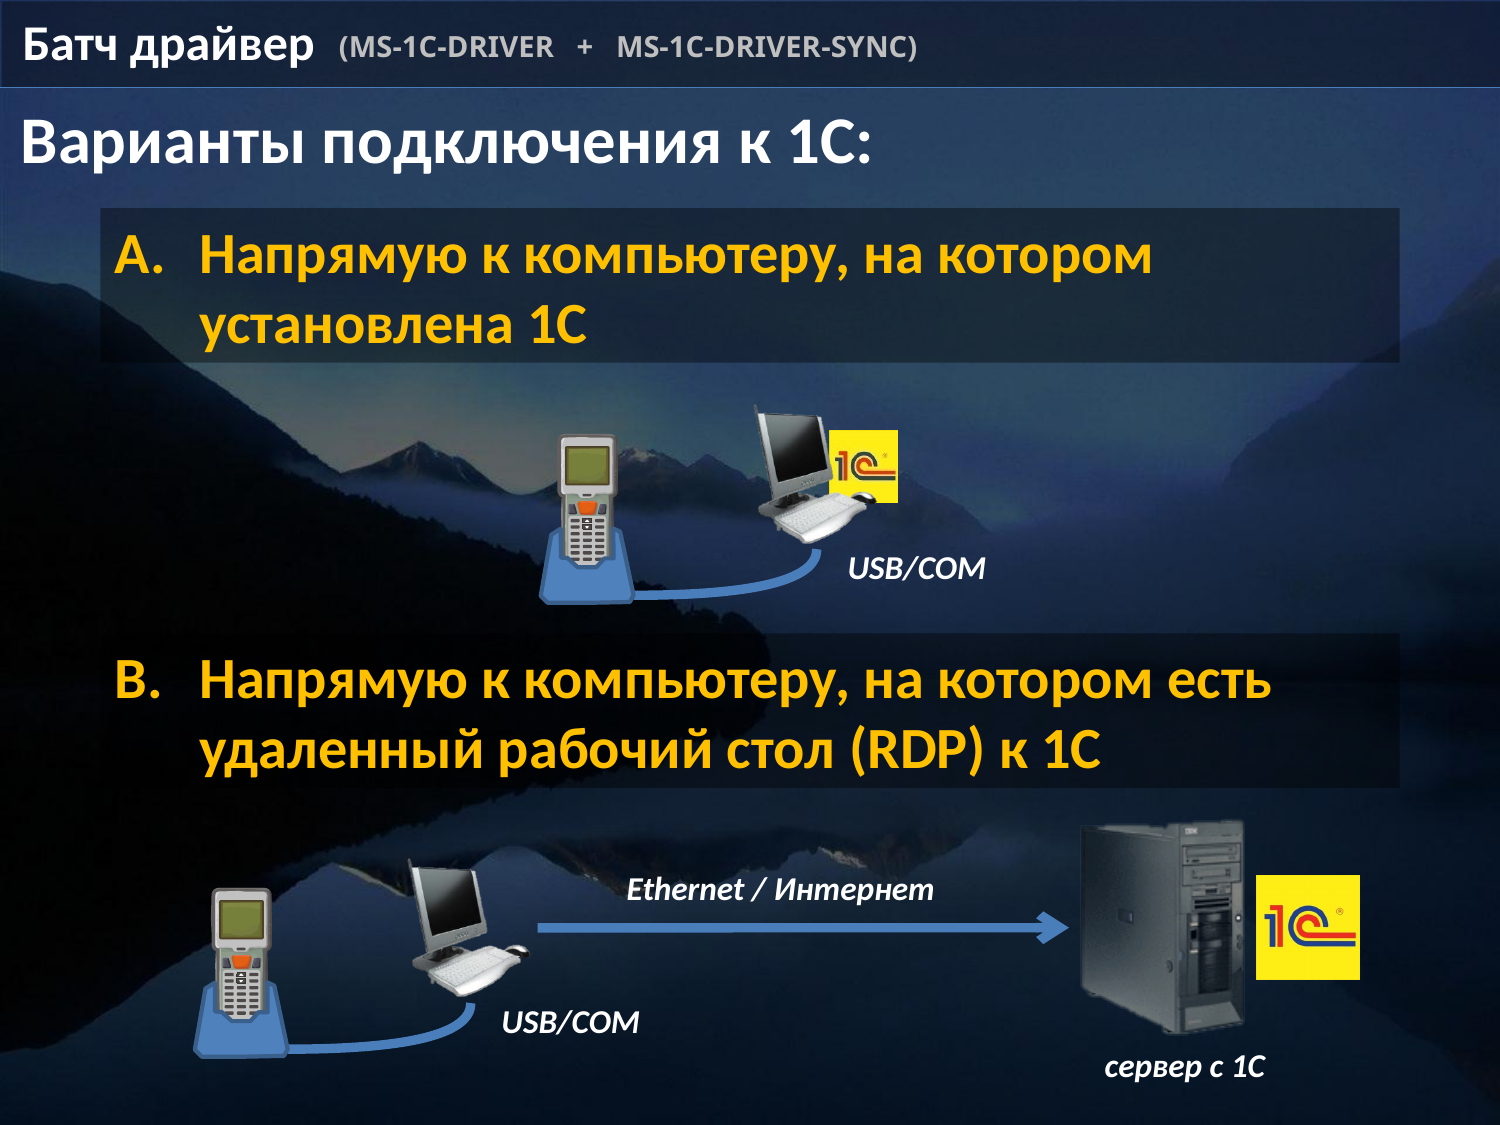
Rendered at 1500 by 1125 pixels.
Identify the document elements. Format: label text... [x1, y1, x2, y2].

text_box Варианты подключения к 1С: [5, 96, 1326, 185]
text_box Ethernet / Интернет [587, 859, 975, 915]
text_box (MS-1C-DRIVER + MS-1C-DRIVER-SYNC) [324, 20, 951, 71]
text_box [1, 1, 1500, 86]
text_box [638, 548, 817, 596]
text_box USB/COM [832, 539, 1025, 595]
picture [0, 0, 1500, 86]
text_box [749, 398, 898, 550]
text_box Напрямую к компьютеру, на котором есть удаленный рабочий стол (RDP) к 1С [100, 633, 1400, 788]
text_box Напрямую к компьютеру, на котором установлена 1С [100, 208, 1400, 363]
picture [0, 88, 1500, 1125]
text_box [293, 1002, 472, 1050]
text_box USB/COM [486, 993, 679, 1048]
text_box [540, 433, 634, 604]
text_box Батч драйвер [7, 2, 331, 78]
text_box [194, 887, 288, 1057]
text_box сервер с 1С [1089, 1036, 1282, 1092]
